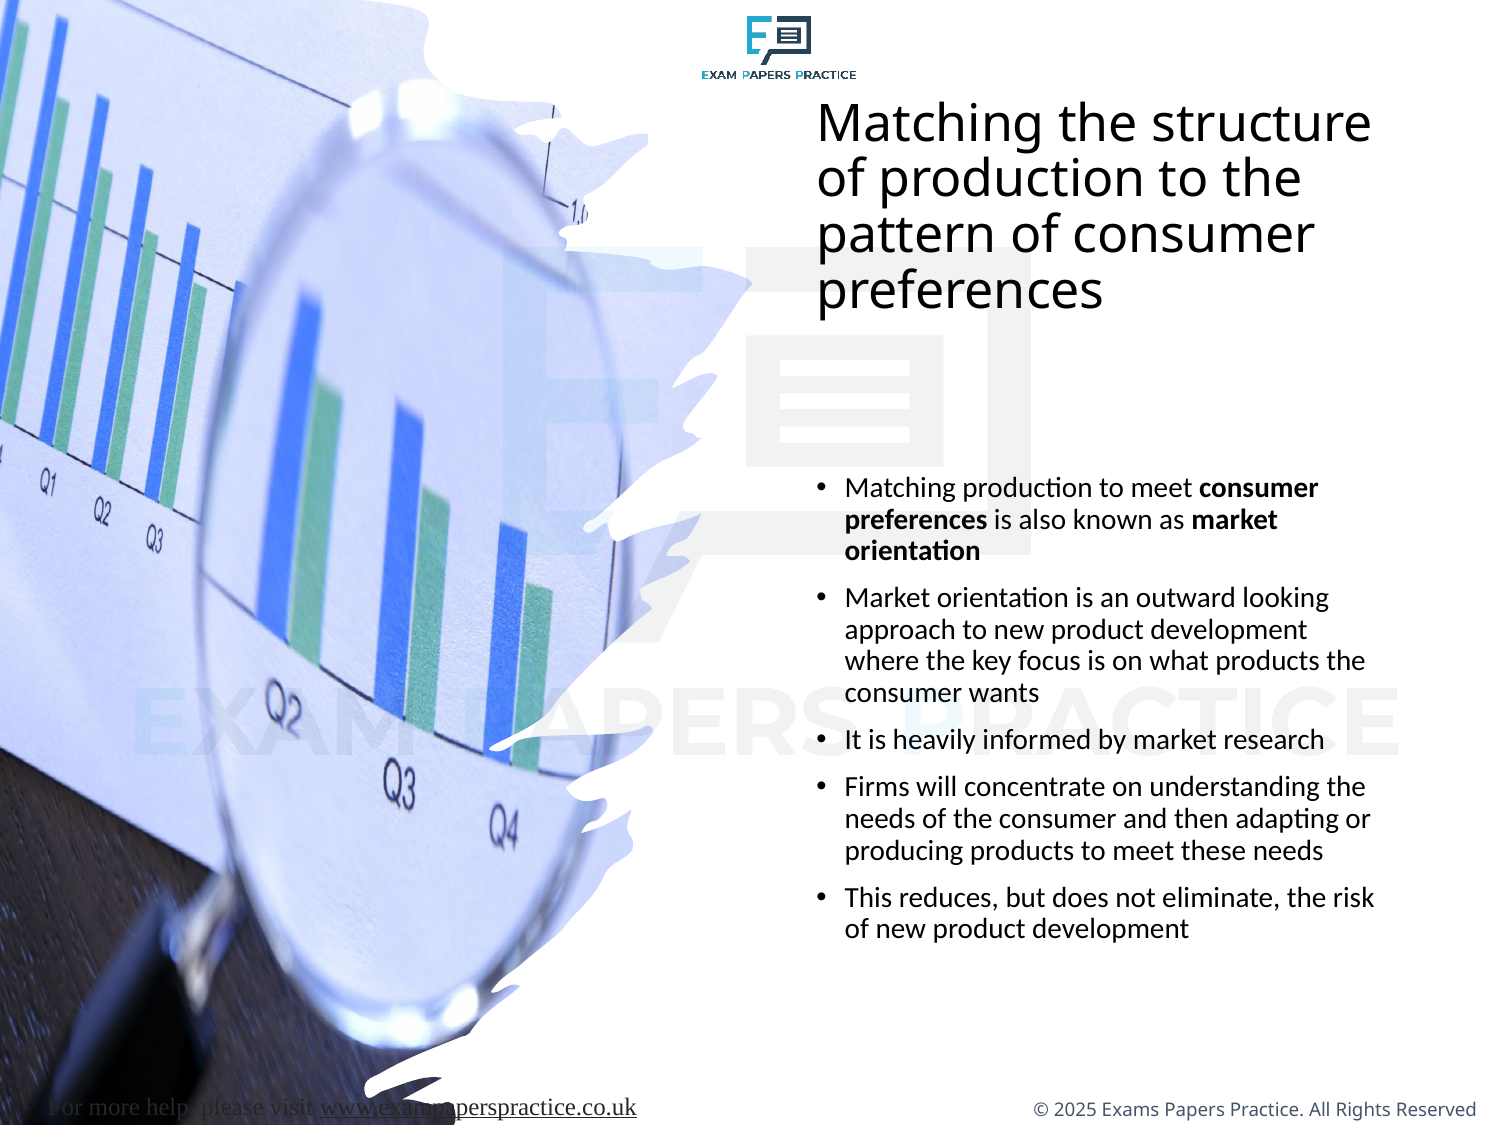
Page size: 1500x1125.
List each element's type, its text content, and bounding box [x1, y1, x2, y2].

text_box © 2025 Exams Papers Practice. All Rights Reserved [1005, 1090, 1500, 1125]
text_box [753, 0, 1500, 1125]
list Matching production to meet consumer preferences is also known as market orientation Market orientation is an outward looking approach to new product development where the key focus is on what products the consumer wants It is heavily informed by market research Firms will concentrate on understanding the needs of the consumer and then adapting or producing products to meet these needs This reduces, but does not eliminate, the risk of new product development [800, 756, 1398, 1015]
picture [0, 0, 1399, 1125]
title Matching the structure of production to the pattern of consumer preferences [801, 59, 1397, 247]
